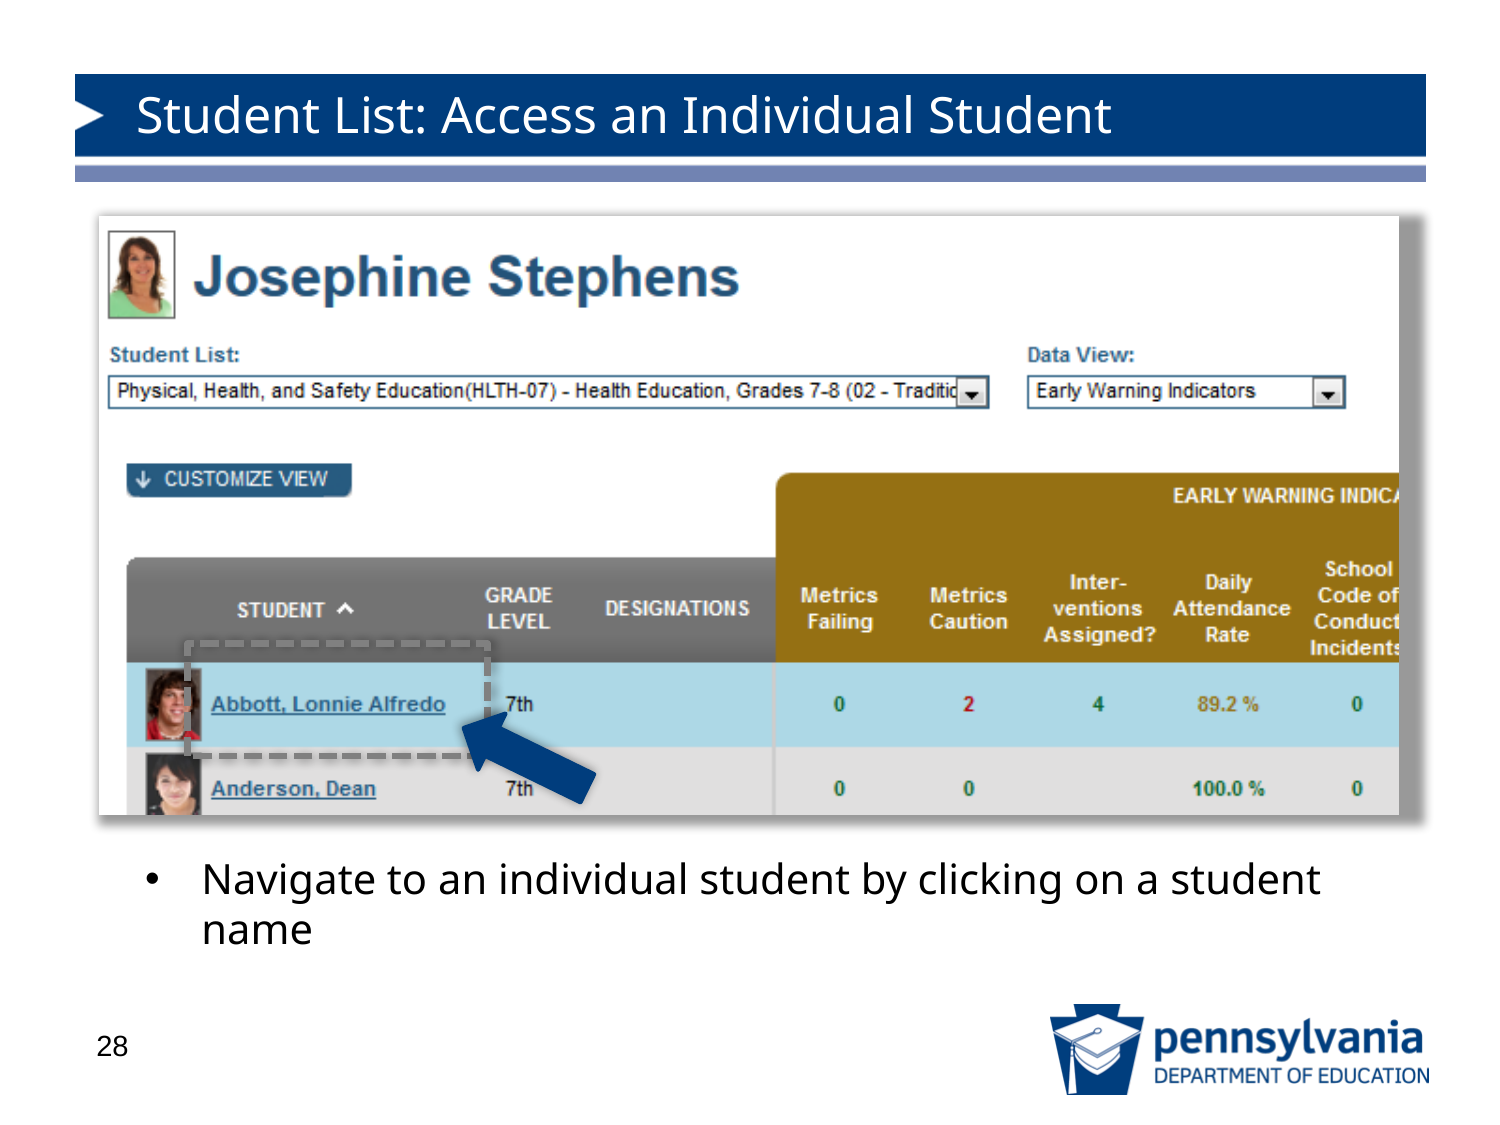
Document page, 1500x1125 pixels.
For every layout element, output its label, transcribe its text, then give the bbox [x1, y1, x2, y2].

title Student List: Access an Individual Student [121, 75, 1413, 152]
slide_number 28 [75, 1020, 150, 1095]
picture [98, 216, 1399, 815]
list Navigate to an individual student by clicking on a student name [130, 845, 1368, 959]
picture [75, 74, 1426, 182]
picture [1050, 1004, 1429, 1095]
